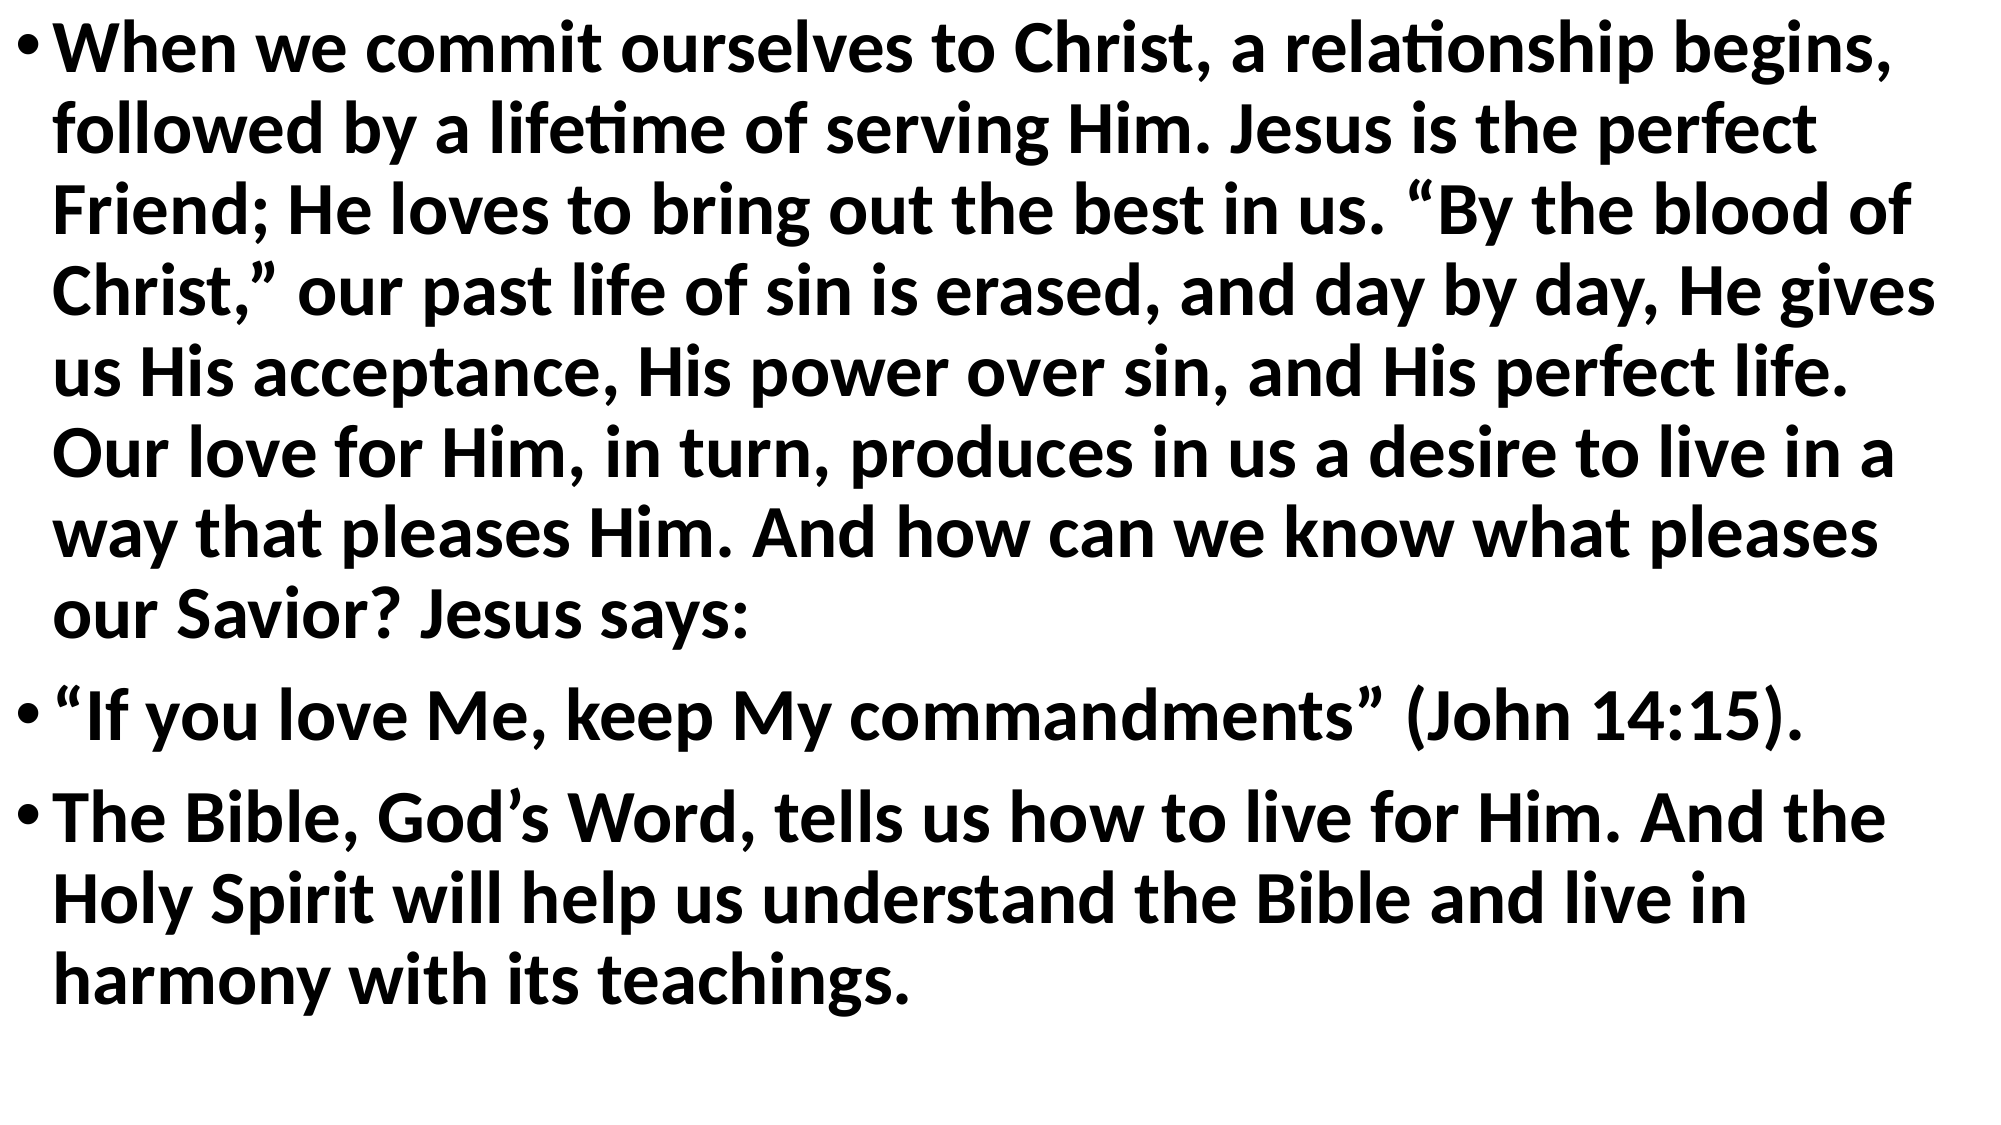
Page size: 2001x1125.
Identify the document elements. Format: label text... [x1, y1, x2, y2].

list When we commit ourselves to Christ, a relationship begins, followed by a lifetime of serving Him. Jesus is the perfect Friend; He loves to bring out the best in us. “By the blood of Christ,” our past life of sin is erased, and day by day, He gives us His acceptance, His power over sin, and His perfect life. Our love for Him, in turn, produces in us a desire to live in a way that pleases Him. And how can we know what pleases our Savior? Jesus says: “If you love Me, keep My commandments” (John 14:15). The Bible, God’s Word, tells us how to live for Him. And the Holy Spirit will help us understand the Bible and live in harmony with its teachings. [0, 0, 2000, 1125]
